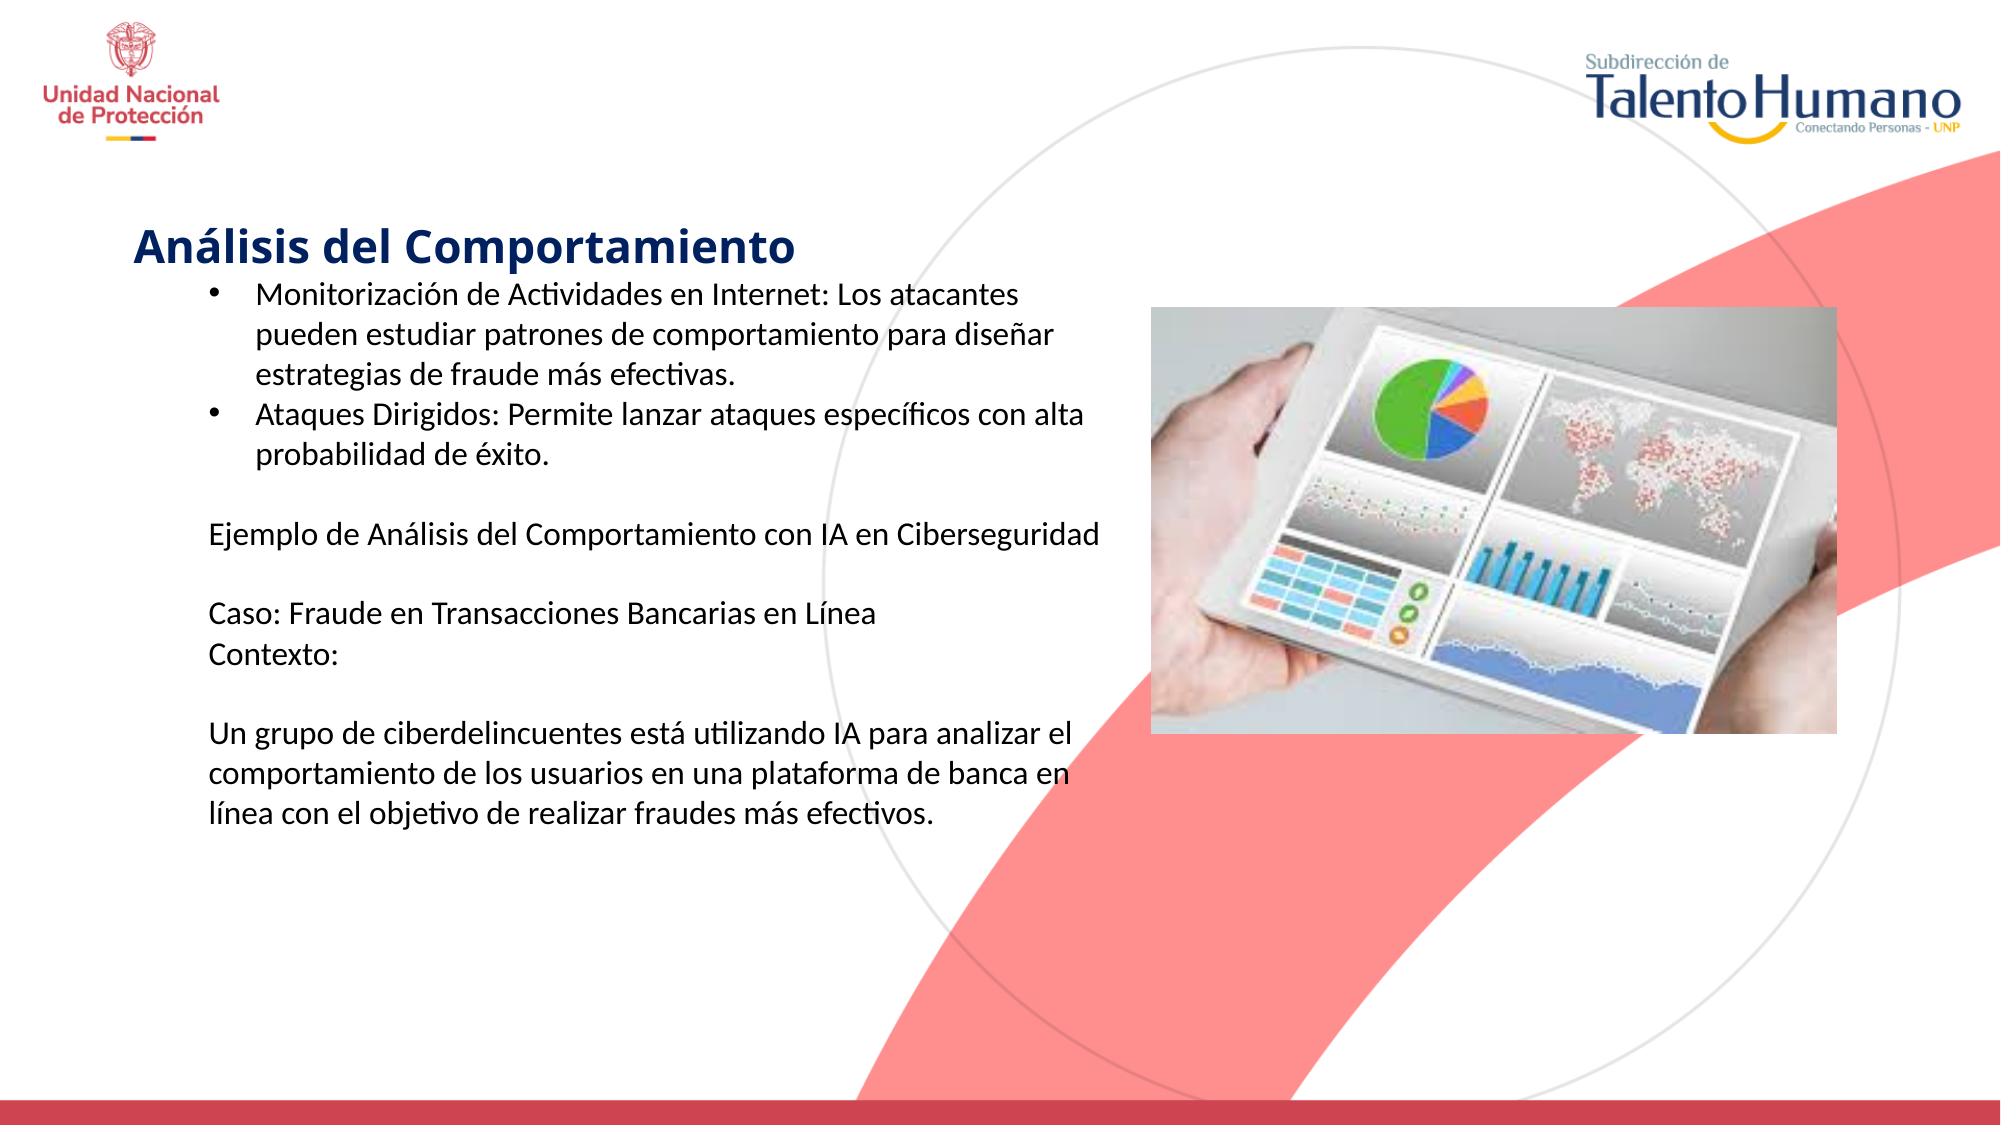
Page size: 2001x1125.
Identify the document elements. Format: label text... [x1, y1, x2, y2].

text_box Análisis del Comportamiento Monitorización de Actividades en Internet: Los atacantes pueden estudiar patrones de comportamiento para diseñar estrategias de fraude más efectivas. Ataques Dirigidos: Permite lanzar ataques específicos con alta probabilidad de éxito. Ejemplo de Análisis del Comportamiento con IA en Ciberseguridad Caso: Fraude en Transacciones Bancarias en Línea Contexto: Un grupo de ciberdelincuentes está utilizando IA para analizar el comportamiento de los usuarios en una plataforma de banca en línea con el objetivo de realizar fraudes más efectivos. [118, 206, 1131, 879]
picture [0, 0, 2001, 1125]
